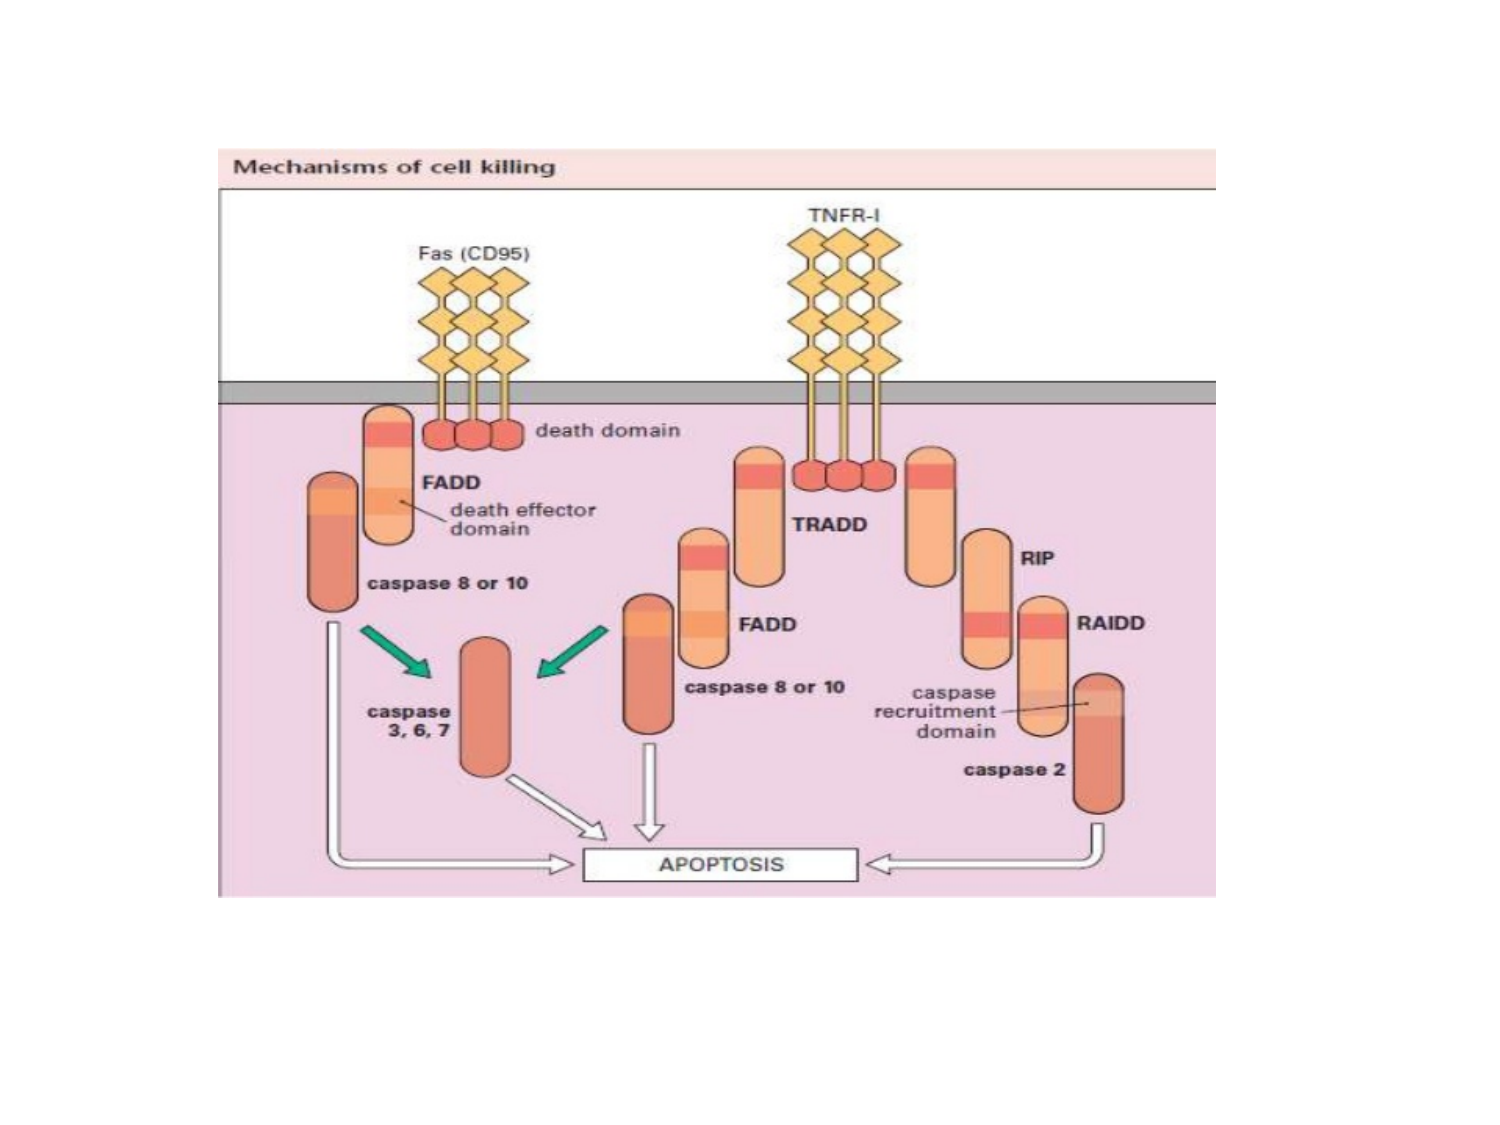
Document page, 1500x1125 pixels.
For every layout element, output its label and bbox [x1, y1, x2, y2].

picture [218, 148, 1216, 898]
